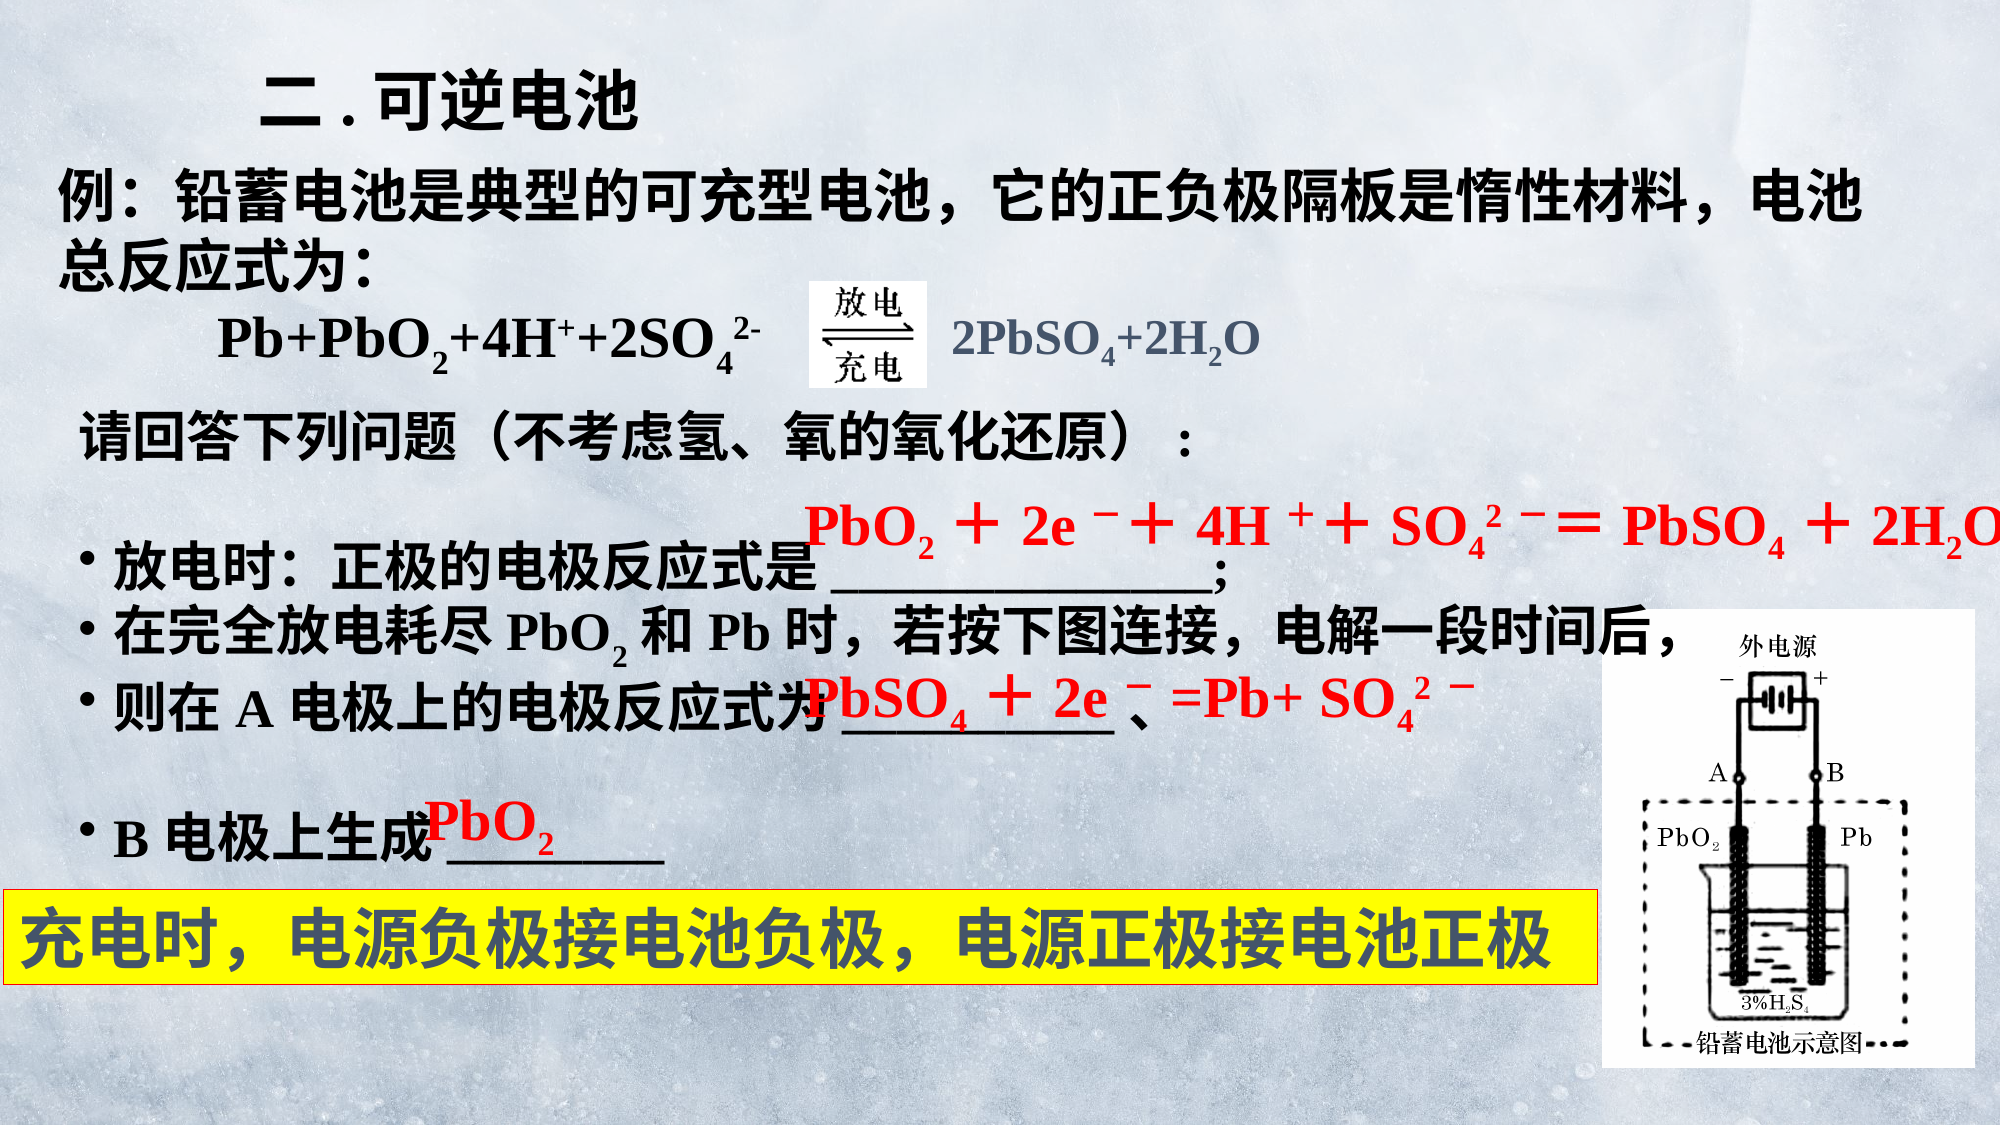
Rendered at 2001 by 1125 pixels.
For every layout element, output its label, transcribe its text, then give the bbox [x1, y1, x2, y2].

text_box PbO2 [409, 775, 609, 870]
text_box Am－－me－=A [0, 0, 2000, 1125]
text_box PbO2＋2e－＋4H＋＋SO42－＝PbSO4＋2H2O [789, 479, 2000, 574]
text_box 2PbSO4+2H2O [936, 296, 1382, 380]
picture [1602, 609, 1975, 1068]
text_box 请回答下列问题（不考虑氢、氧的氧化还原）: 放电时：正极的电极反应式是______________; 在完全放电耗尽PbO2和Pb时，若按下图连接，电解一段时间后， 则在A电极上的电极反应式为__________、 B电极上生成________ [63, 394, 1789, 941]
text_box PbSO4＋2e－=Pb+ SO42－ [789, 651, 1602, 747]
text_box 充电时，电源负极接电池负极，电源正极接电池正极 [3, 889, 1598, 985]
text_box 例：铅蓄电池是典型的可充型电池，它的正负极隔板是惰性材料，电池总反应式为： Pb+PbO2+4H++2SO42- [43, 151, 1934, 389]
picture [809, 281, 927, 388]
text_box 二.可逆电池 [88, 50, 809, 146]
